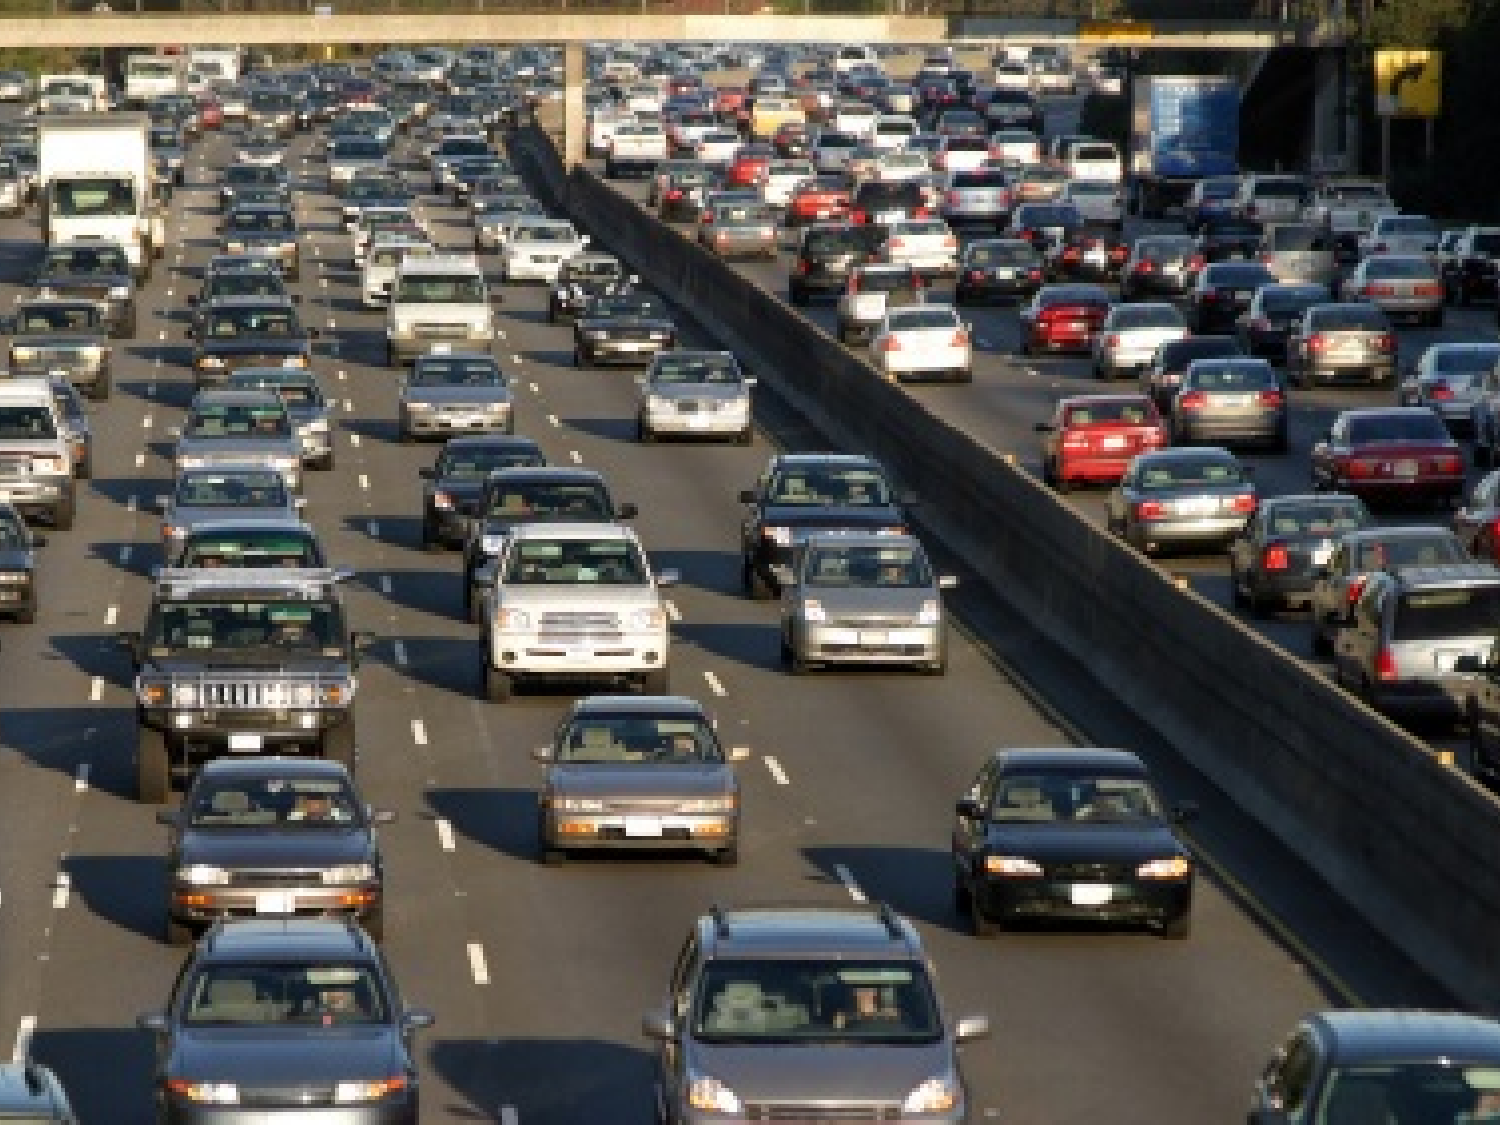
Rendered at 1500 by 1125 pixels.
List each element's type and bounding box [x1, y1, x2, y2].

list [0, 0, 1500, 1125]
